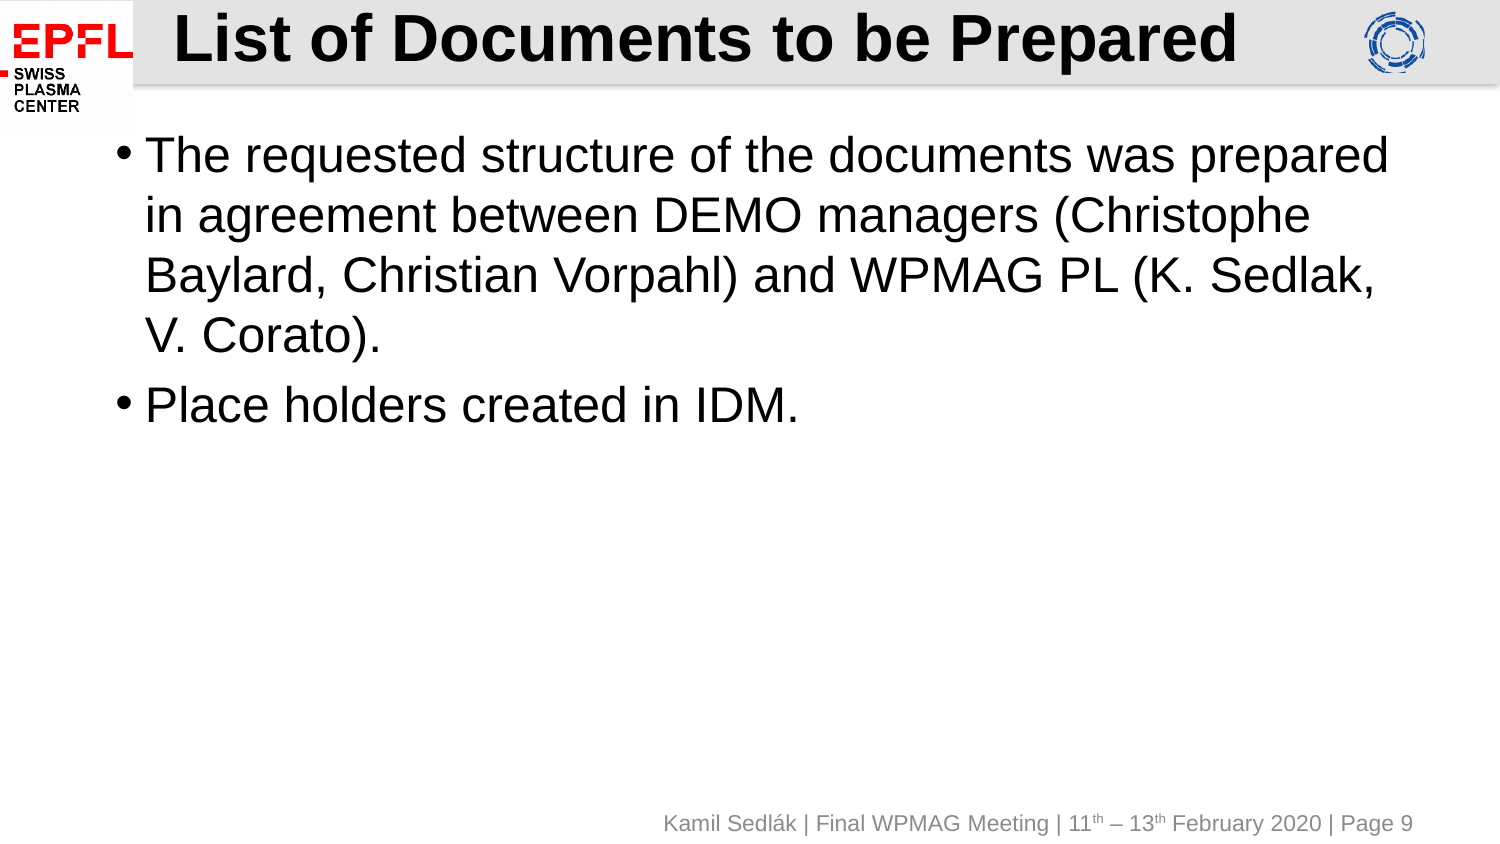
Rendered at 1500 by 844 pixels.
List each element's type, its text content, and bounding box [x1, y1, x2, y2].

title List of Documents to be Prepared [158, 13, 1341, 70]
list The requested structure of the documents was prepared in agreement between DEMO managers (Christophe Baylard, Christian Vorpahl) and WPMAG PL (K. Sedlak, V. Corato). Place holders created in IDM. [100, 114, 1425, 777]
footer Kamil Sedlák | Final WPMAG Meeting | 11th – 13th February 2020 | Page 9 [76, 805, 1429, 839]
picture [0, 1, 133, 134]
